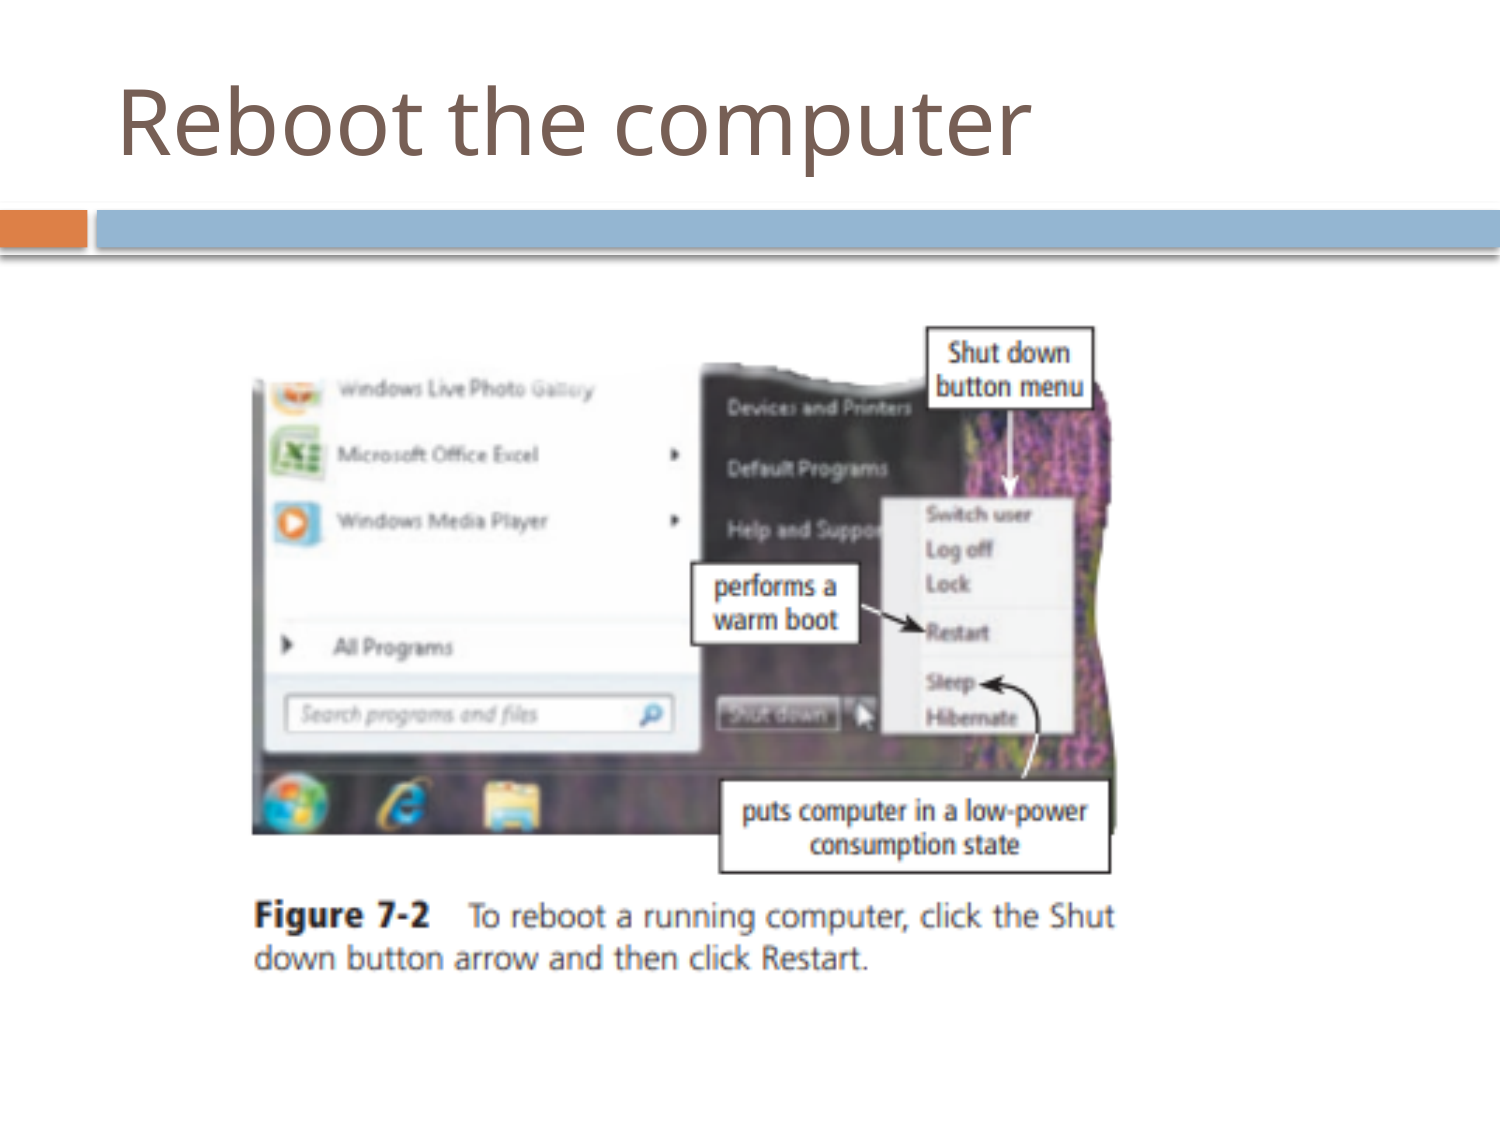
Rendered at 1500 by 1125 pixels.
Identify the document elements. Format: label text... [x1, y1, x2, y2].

title Reboot the computer [100, 37, 1438, 200]
picture [224, 299, 1143, 994]
